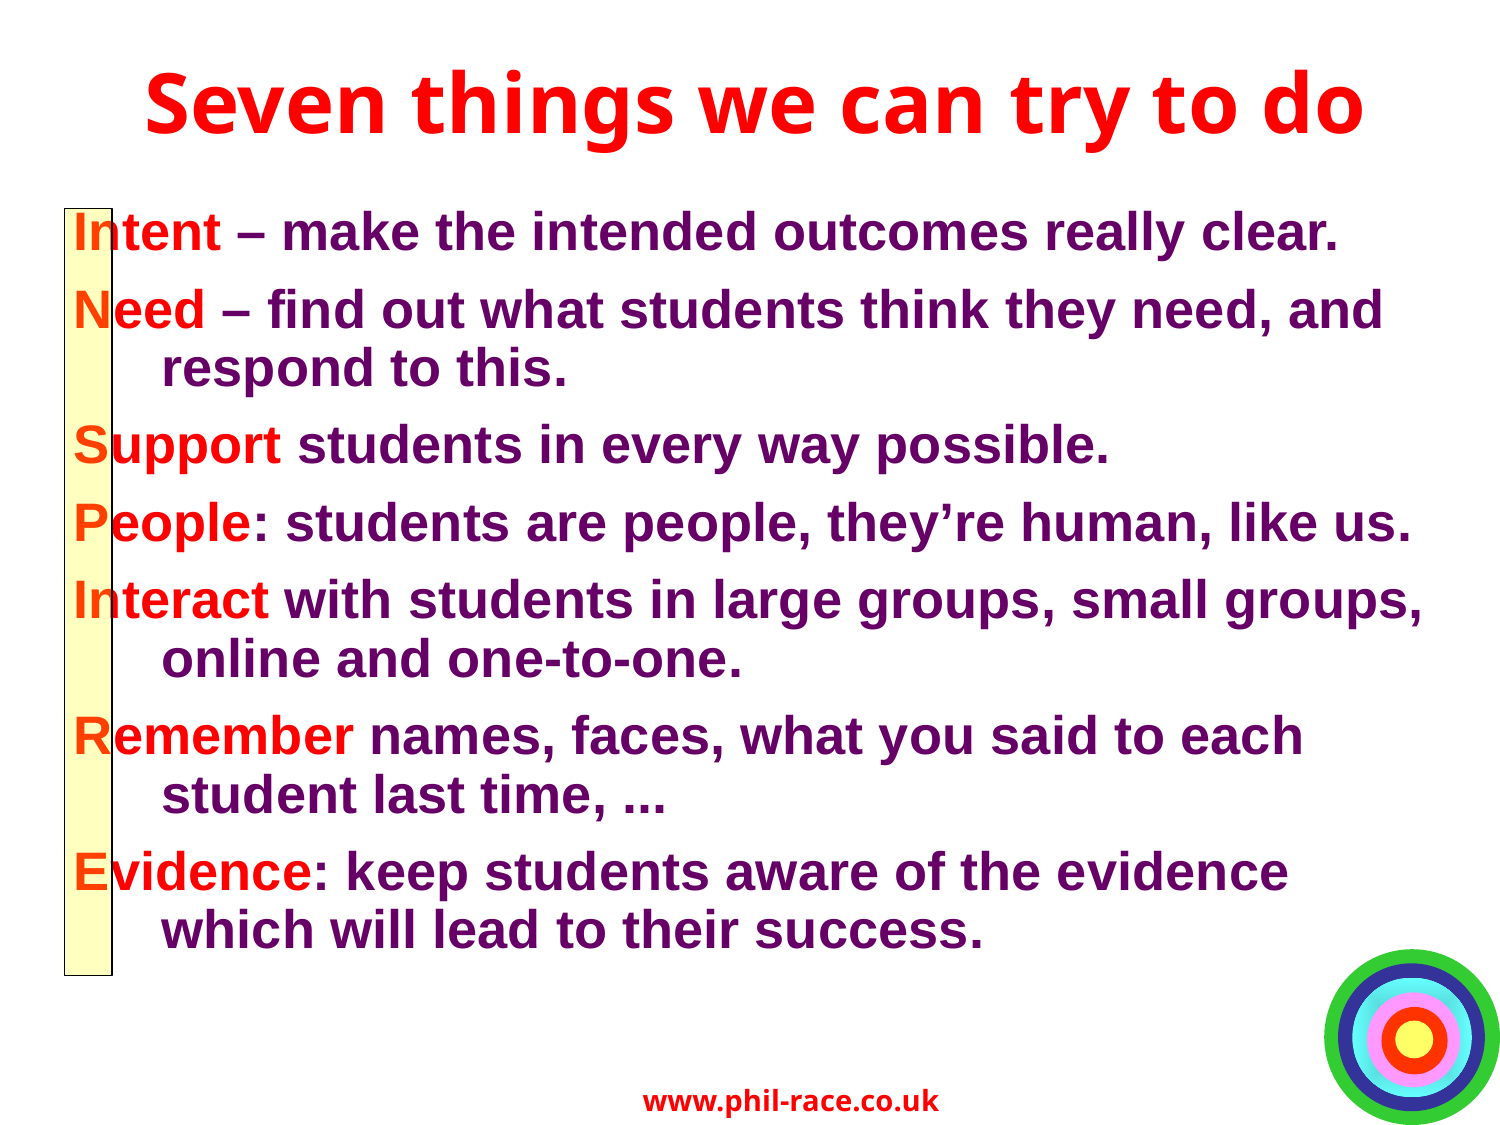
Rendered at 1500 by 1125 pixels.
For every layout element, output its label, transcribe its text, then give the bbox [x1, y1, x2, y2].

text_box [64, 208, 112, 976]
list Intent – make the intended outcomes really clear. Need – find out what students think they need, and respond to this. Support students in every way possible. People: students are people, they’re human, like us. Interact with students in large groups, small groups, online and one-to-one. Remember names, faces, what you said to each student last time, ... Evidence: keep students aware of the evidence which will lead to their success. [58, 196, 1471, 963]
title Seven things we can try to do [40, 30, 1471, 185]
